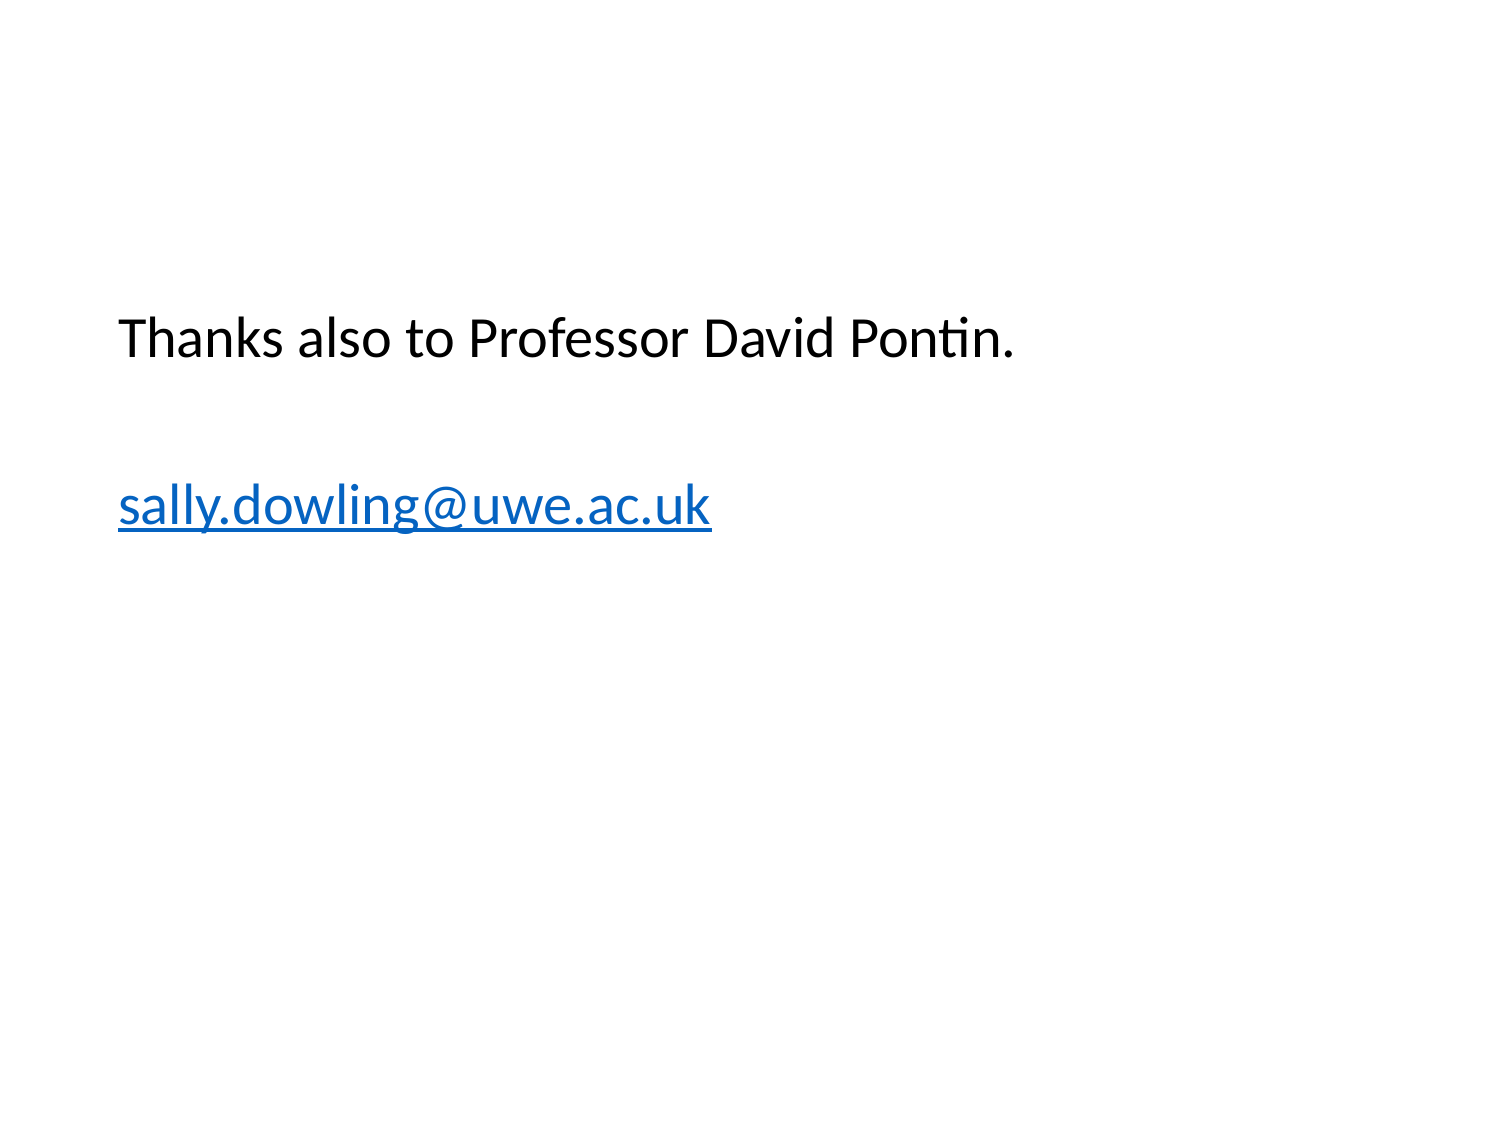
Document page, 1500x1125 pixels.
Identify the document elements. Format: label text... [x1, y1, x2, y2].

list Thanks also to Professor David Pontin. sally.dowling@uwe.ac.uk [103, 299, 1397, 1014]
